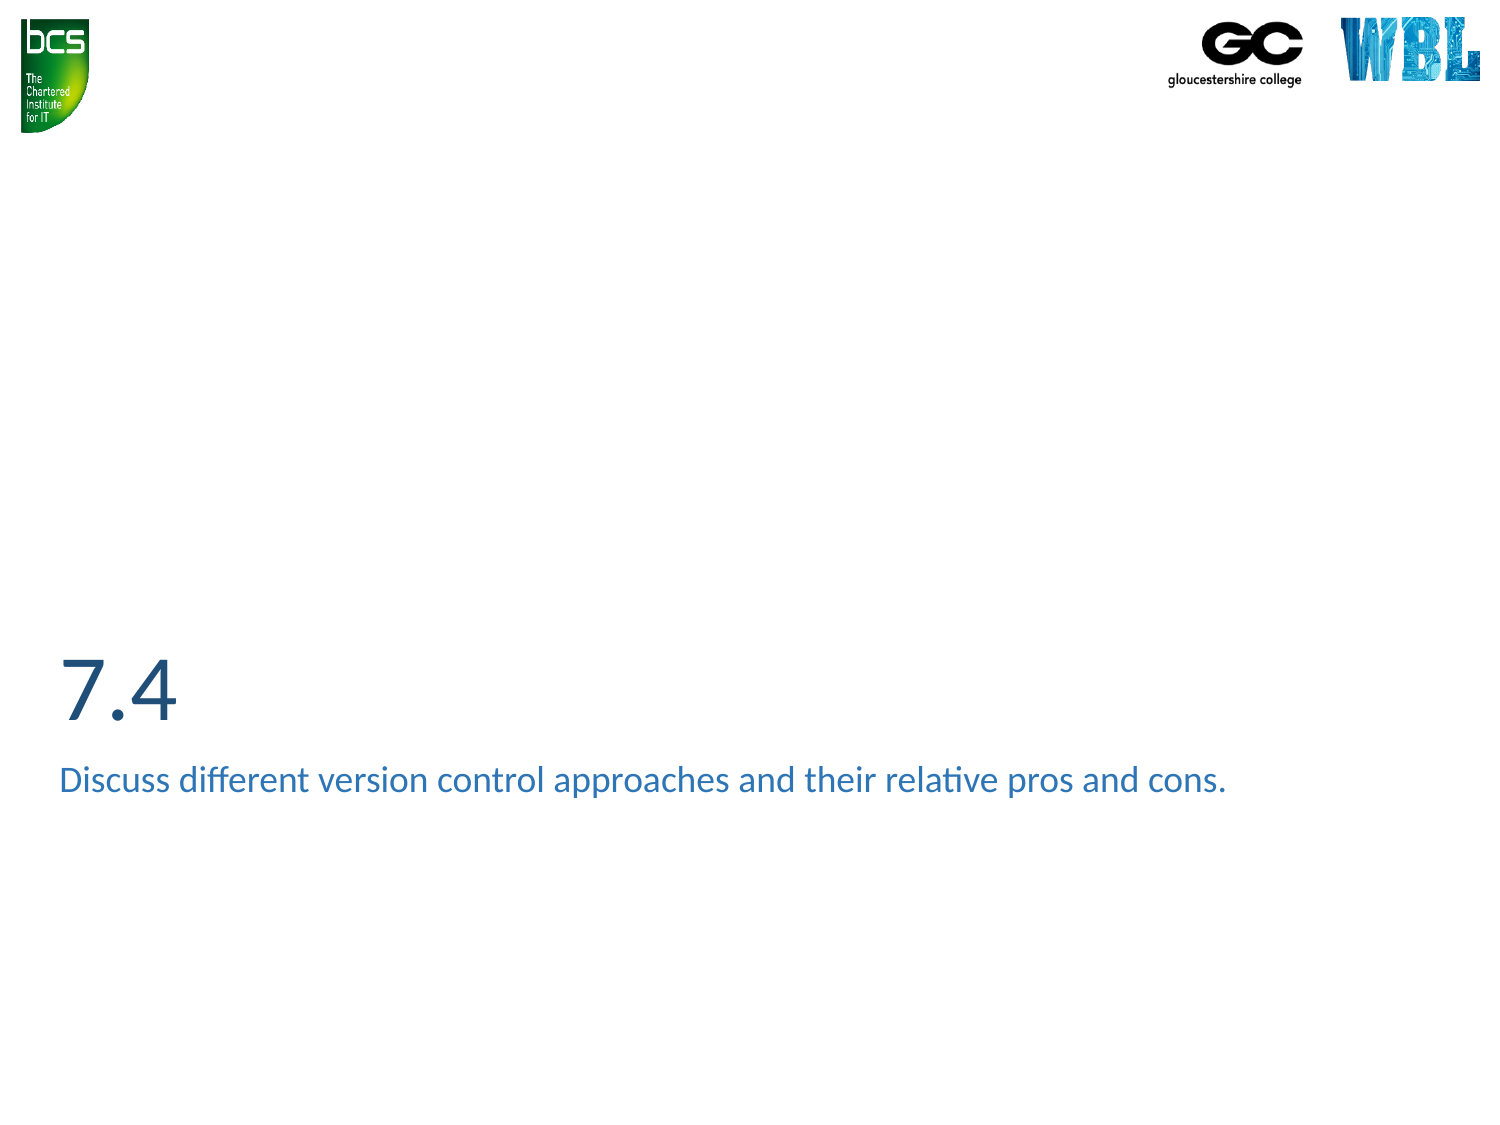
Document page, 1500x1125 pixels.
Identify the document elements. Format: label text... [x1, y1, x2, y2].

picture [1465, 71, 1475, 77]
picture [1163, 16, 1306, 93]
title 7.4 [44, 280, 1440, 749]
picture [21, 19, 89, 133]
picture [1452, 17, 1480, 67]
list Discuss different version control approaches and their relative pros and cons. [44, 752, 1440, 999]
picture [1470, 60, 1476, 67]
picture [1341, 17, 1451, 81]
picture [1407, 43, 1415, 51]
